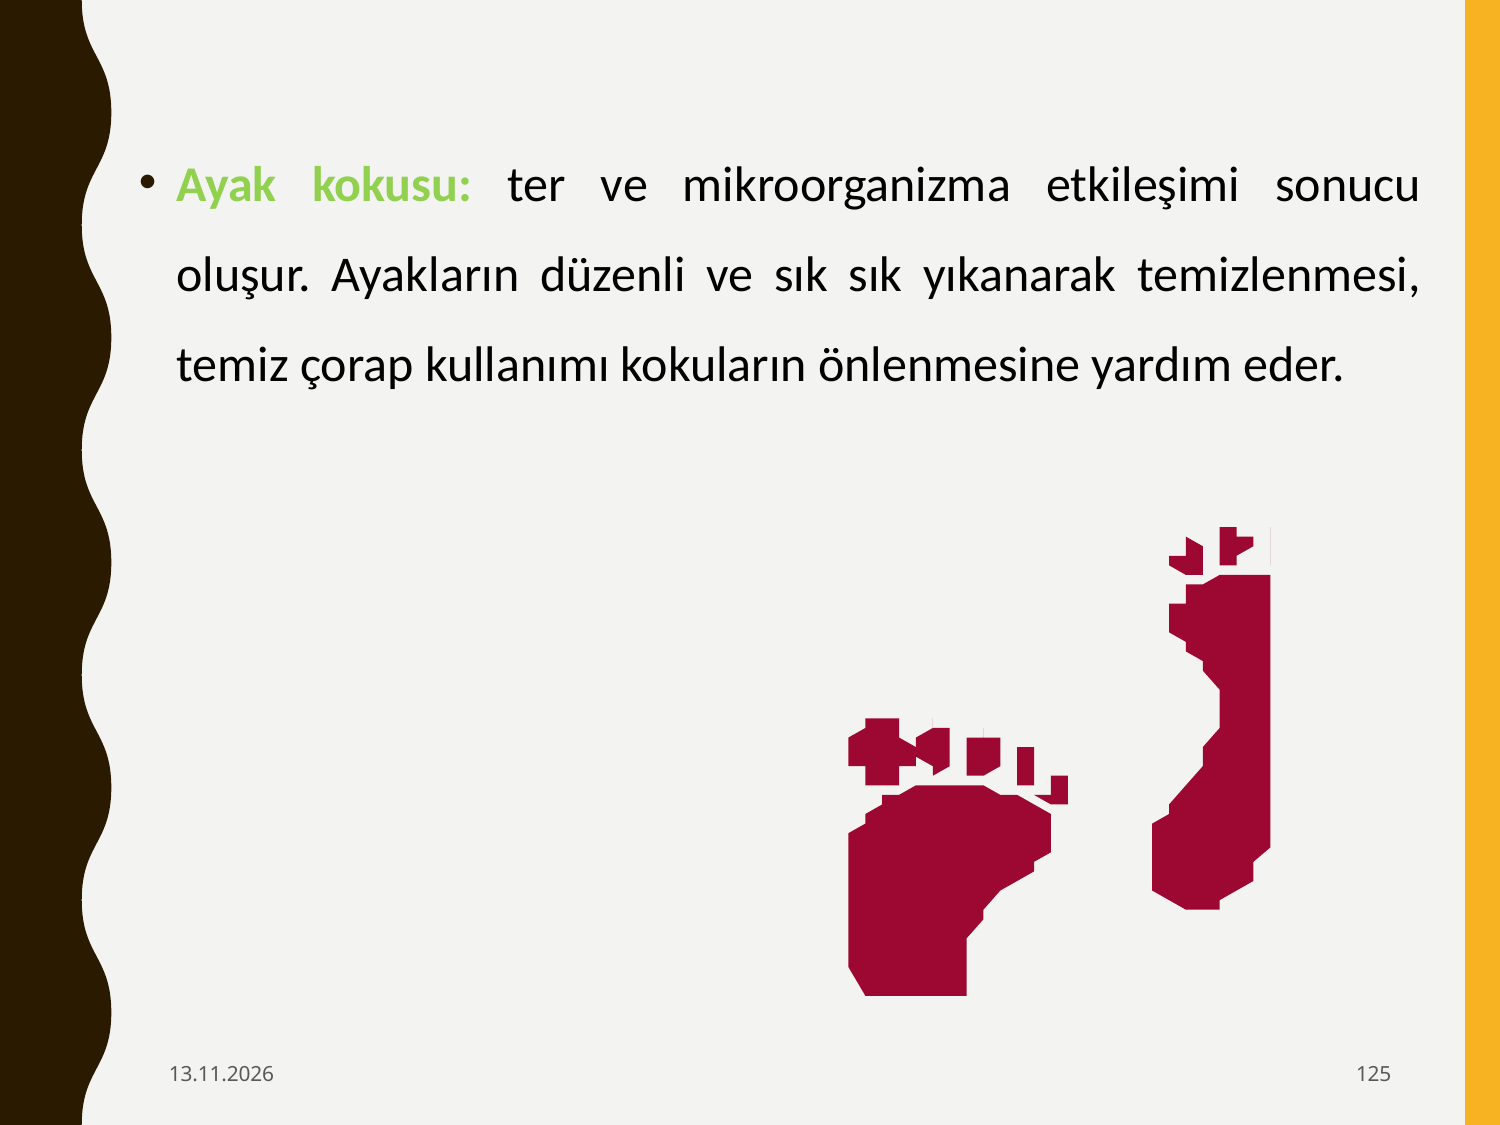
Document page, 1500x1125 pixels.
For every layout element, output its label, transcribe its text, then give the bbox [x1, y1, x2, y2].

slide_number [154, 1045, 441, 1103]
list Ayak kokusu: ter ve mikroorganizma etkileşimi sonucu oluşur. Ayakların düzenli ve sık sık yıkanarak temizlenmesi, temiz çorap kullanımı kokuların önlenmesine yardım eder. [123, 113, 1437, 864]
slide_number 125 [1059, 1045, 1407, 1103]
picture [848, 526, 1271, 996]
